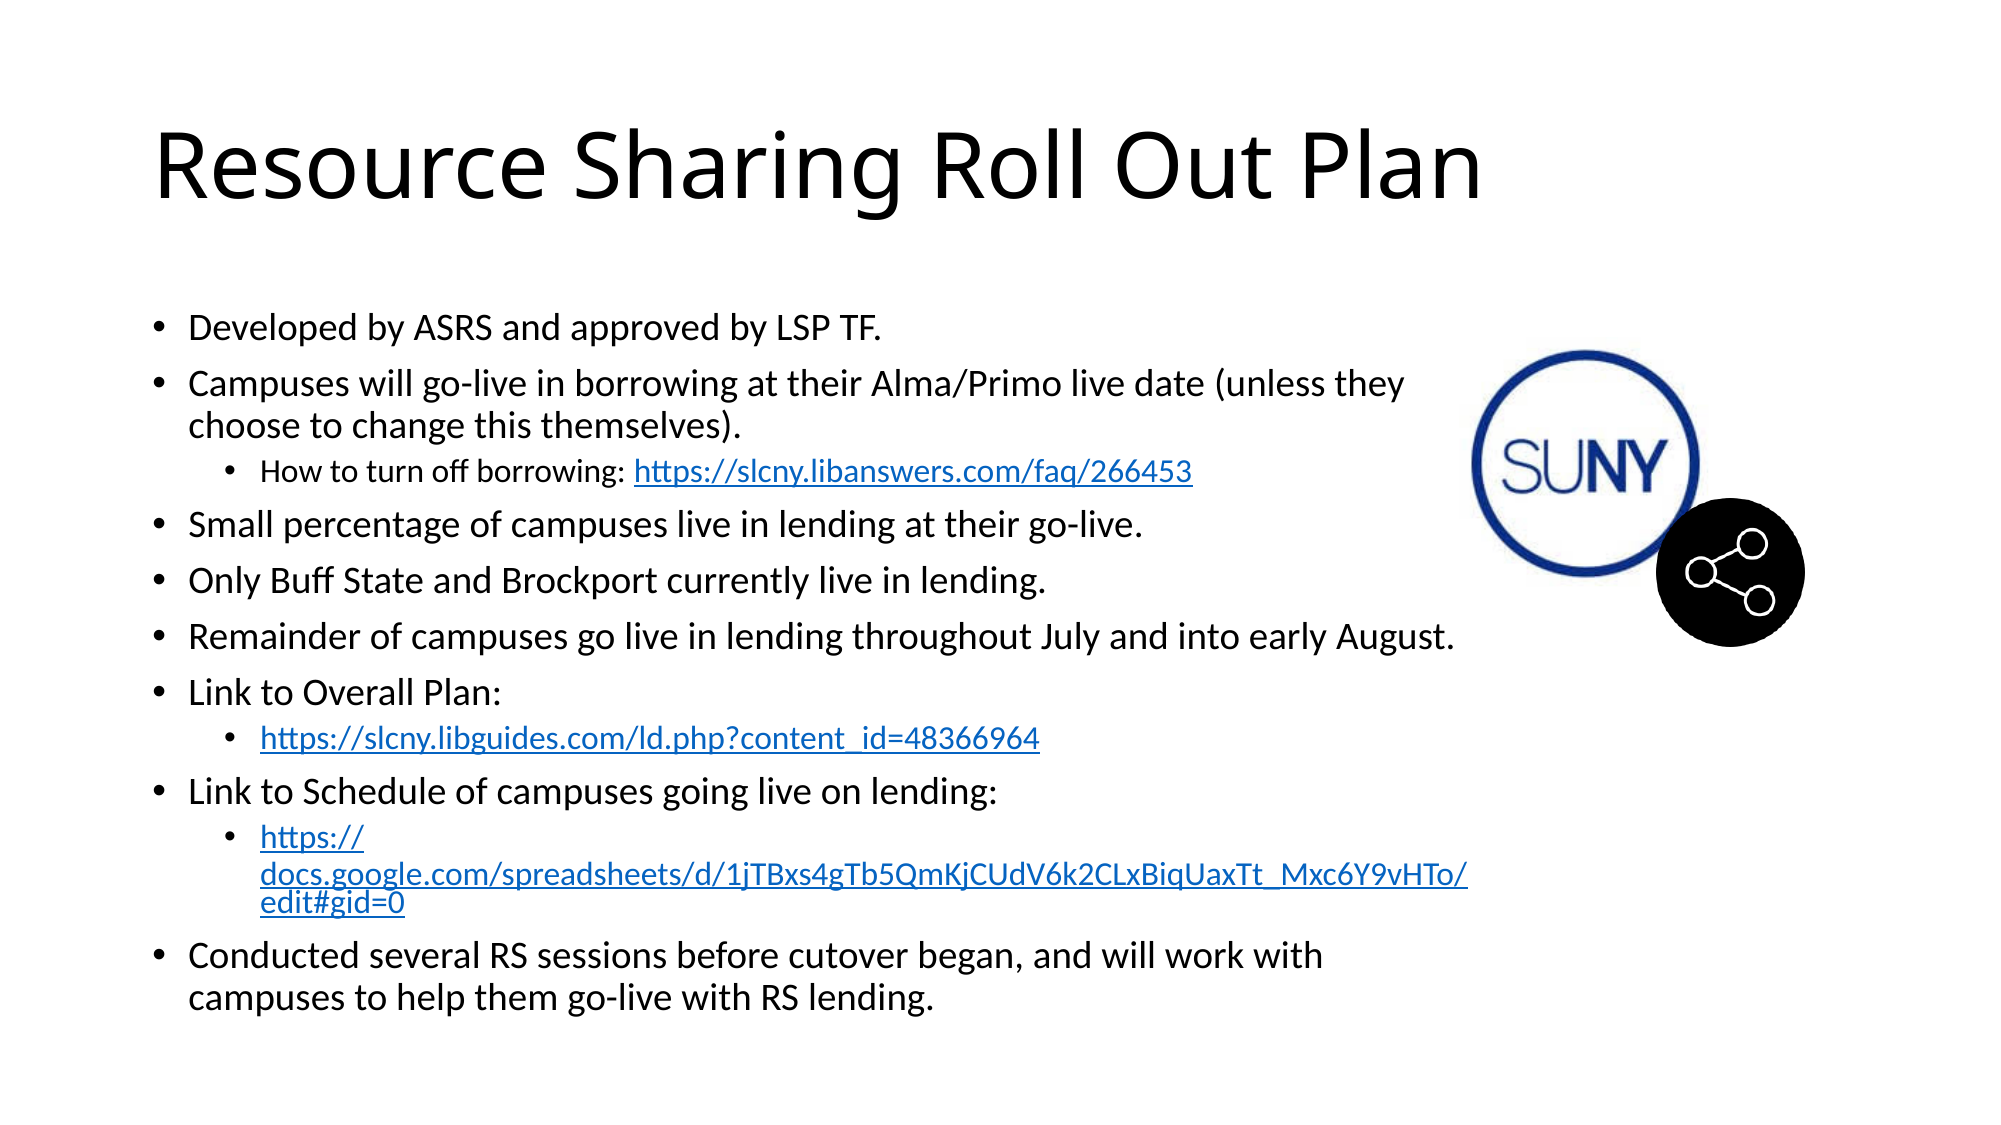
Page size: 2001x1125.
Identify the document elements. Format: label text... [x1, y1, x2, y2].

picture [1458, 337, 1810, 652]
title Resource Sharing Roll Out Plan [137, 59, 1863, 278]
list Developed by ASRS and approved by LSP TF. Campuses will go-live in borrowing at their Alma/Primo live date (unless they choose to change this themselves). How to turn off borrowing: https://slcny.libanswers.com/faq/266453 Small percentage of campuses live in lending at their go-live. Only Buff State and Brockport currently live in lending. Remainder of campuses go live in lending throughout July and into early August. Link to Overall Plan: https://slcny.libguides.com/ld.php?content_id=48366964 Link to Schedule of campuses going live on lending: https://docs.google.com/spreadsheets/d/1jTBxs4gTb5QmKjCUdV6k2CLxBiqUaxTt_Mxc6Y9vHTo/edit#gid=0 Conducted several RS sessions before cutover began, and will work with campuses to help them go-live with RS lending. [137, 299, 1488, 1016]
